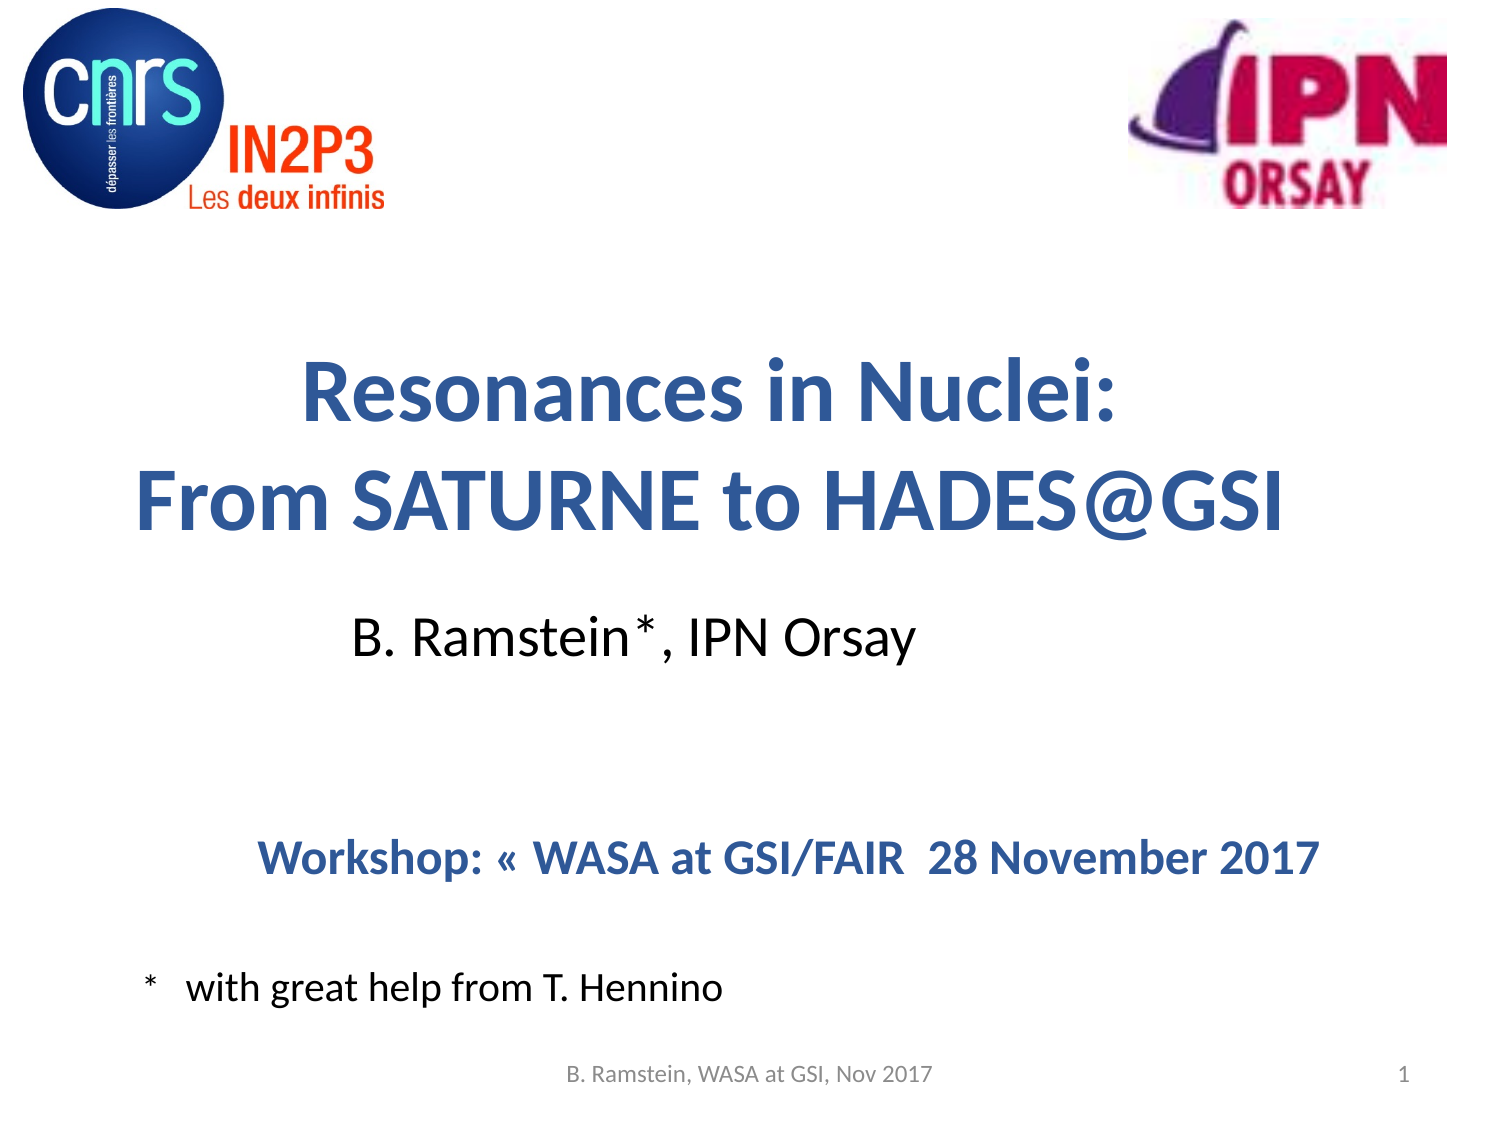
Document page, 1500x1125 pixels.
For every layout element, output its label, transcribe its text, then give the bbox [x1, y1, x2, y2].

slide_number 1 [1074, 1042, 1425, 1103]
picture [23, 7, 384, 209]
text_box B. Ramstein*, IPN Orsay [336, 590, 1500, 675]
text_box Workshop: « WASA at GSI/FAIR 28 November 2017 [242, 817, 1336, 893]
picture [1127, 18, 1447, 209]
text_box * with great help from T. Hennino [126, 952, 739, 1018]
footer B. Ramstein, WASA at GSI, Nov 2017 [512, 1042, 988, 1103]
title Resonances in Nuclei: From SATURNE to HADES@GSI [76, 281, 1365, 598]
